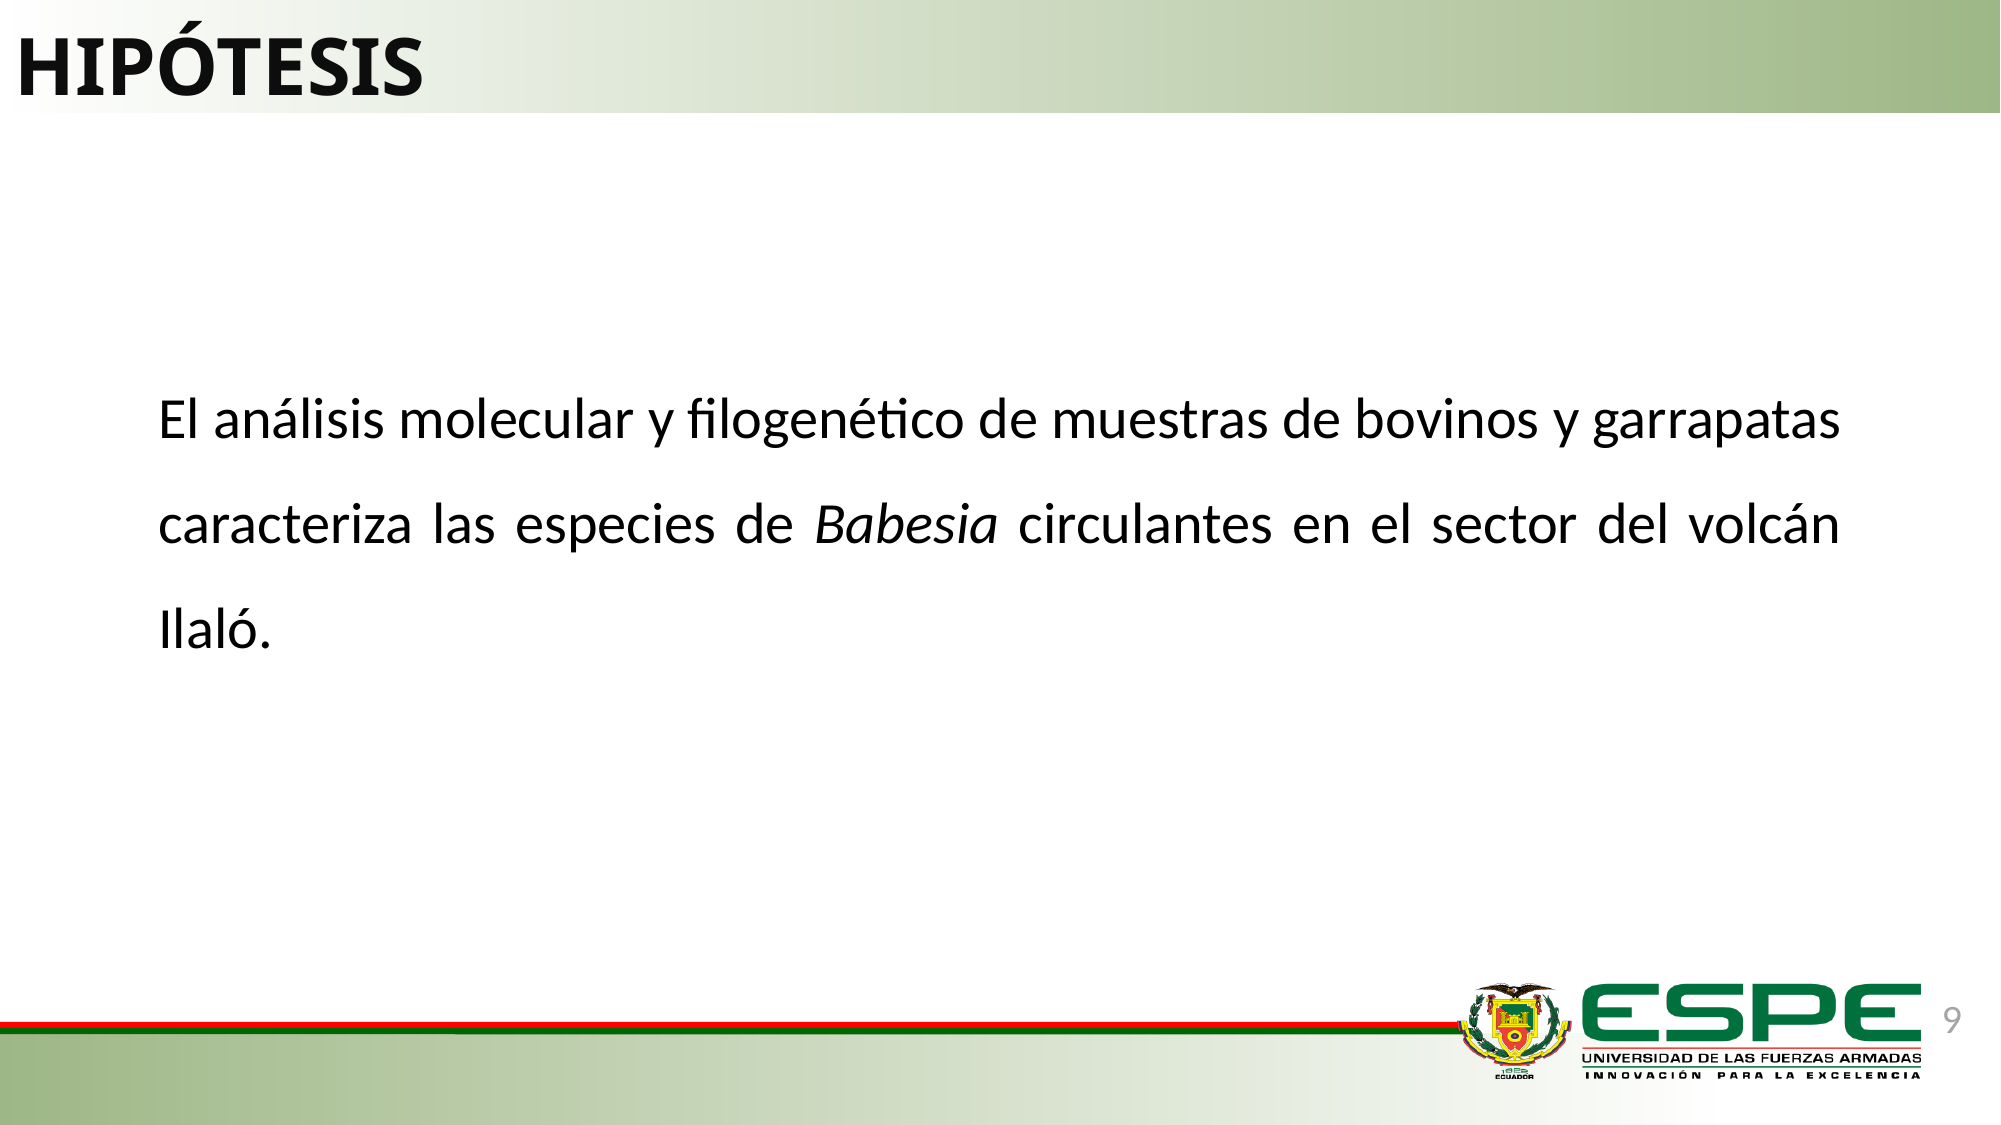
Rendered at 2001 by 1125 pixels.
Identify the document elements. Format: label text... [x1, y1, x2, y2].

picture [1457, 983, 1921, 1079]
text_box 9 [1926, 985, 1978, 1049]
title HIPÓTESIS [0, 8, 1900, 226]
text_box El análisis molecular y filogenético de muestras de bovinos y garrapatas caracteriza las especies de Babesia circulantes en el sector del volcán Ilaló. [143, 337, 1857, 668]
